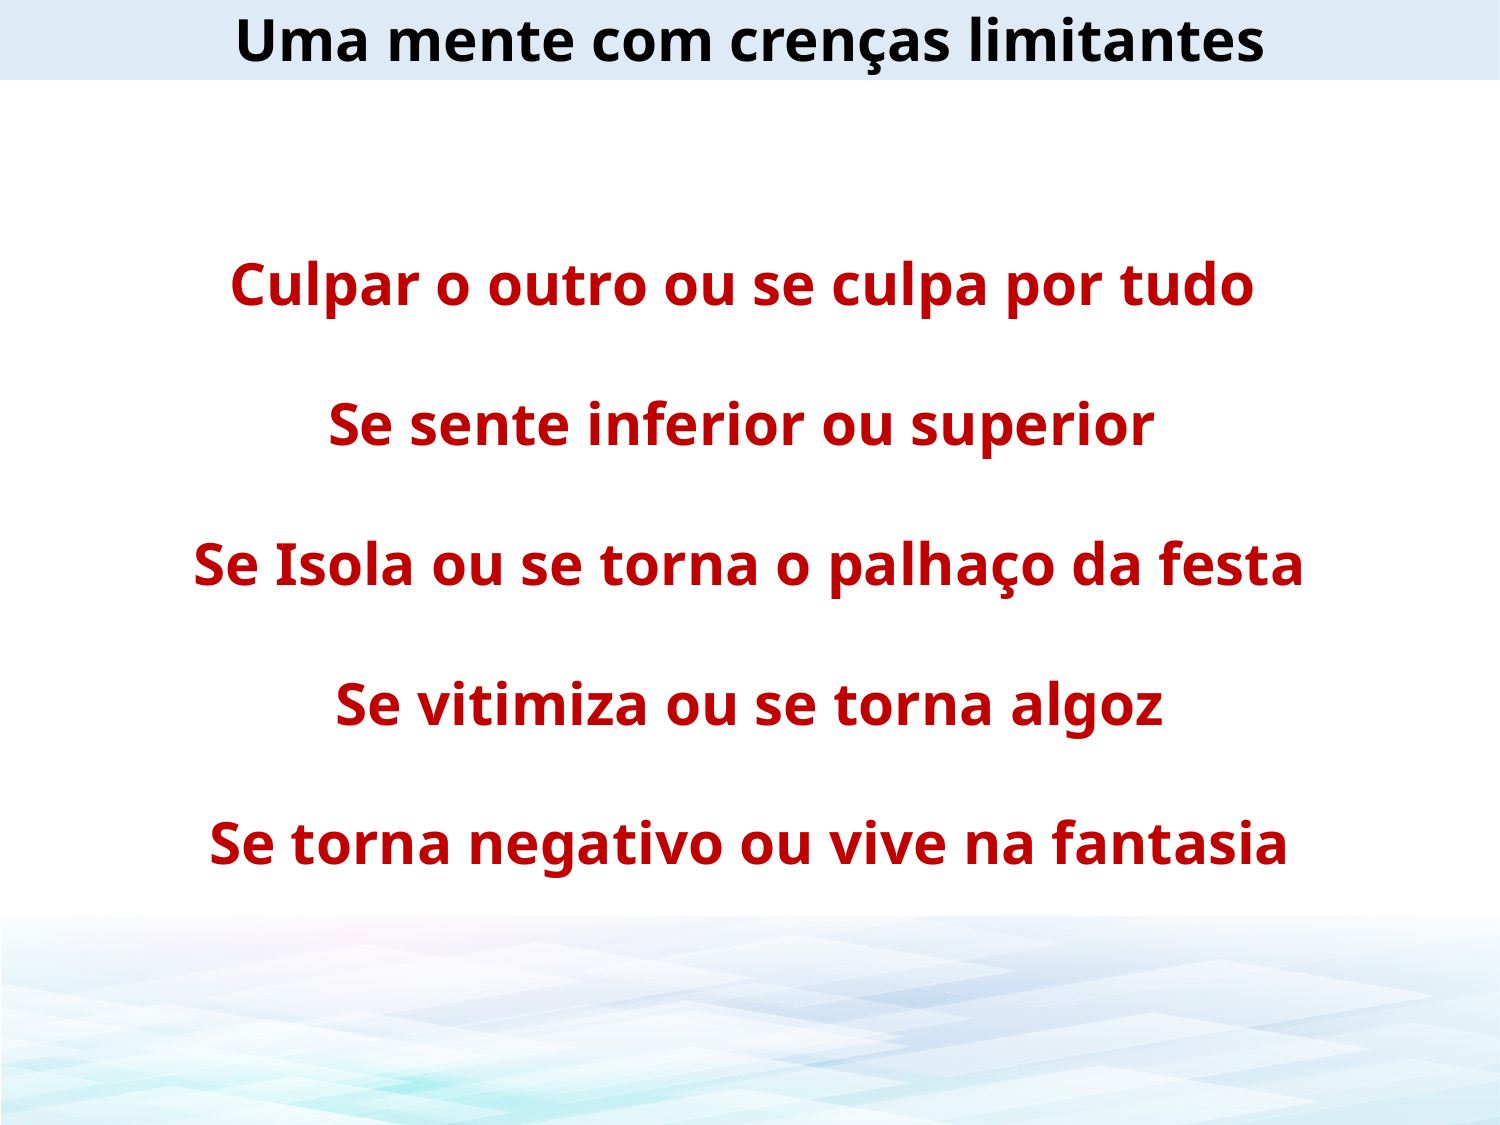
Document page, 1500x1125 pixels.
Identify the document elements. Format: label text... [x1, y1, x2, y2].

text_box Uma mente com crenças limitantes [0, 0, 1500, 81]
picture [0, 915, 1500, 1125]
text_box Culpar o outro ou se culpa por tudo Se sente inferior ou superior Se Isola ou se torna o palhaço da festa Se vitimiza ou se torna algoz Se torna negativo ou vive na fantasia [95, 239, 1405, 885]
